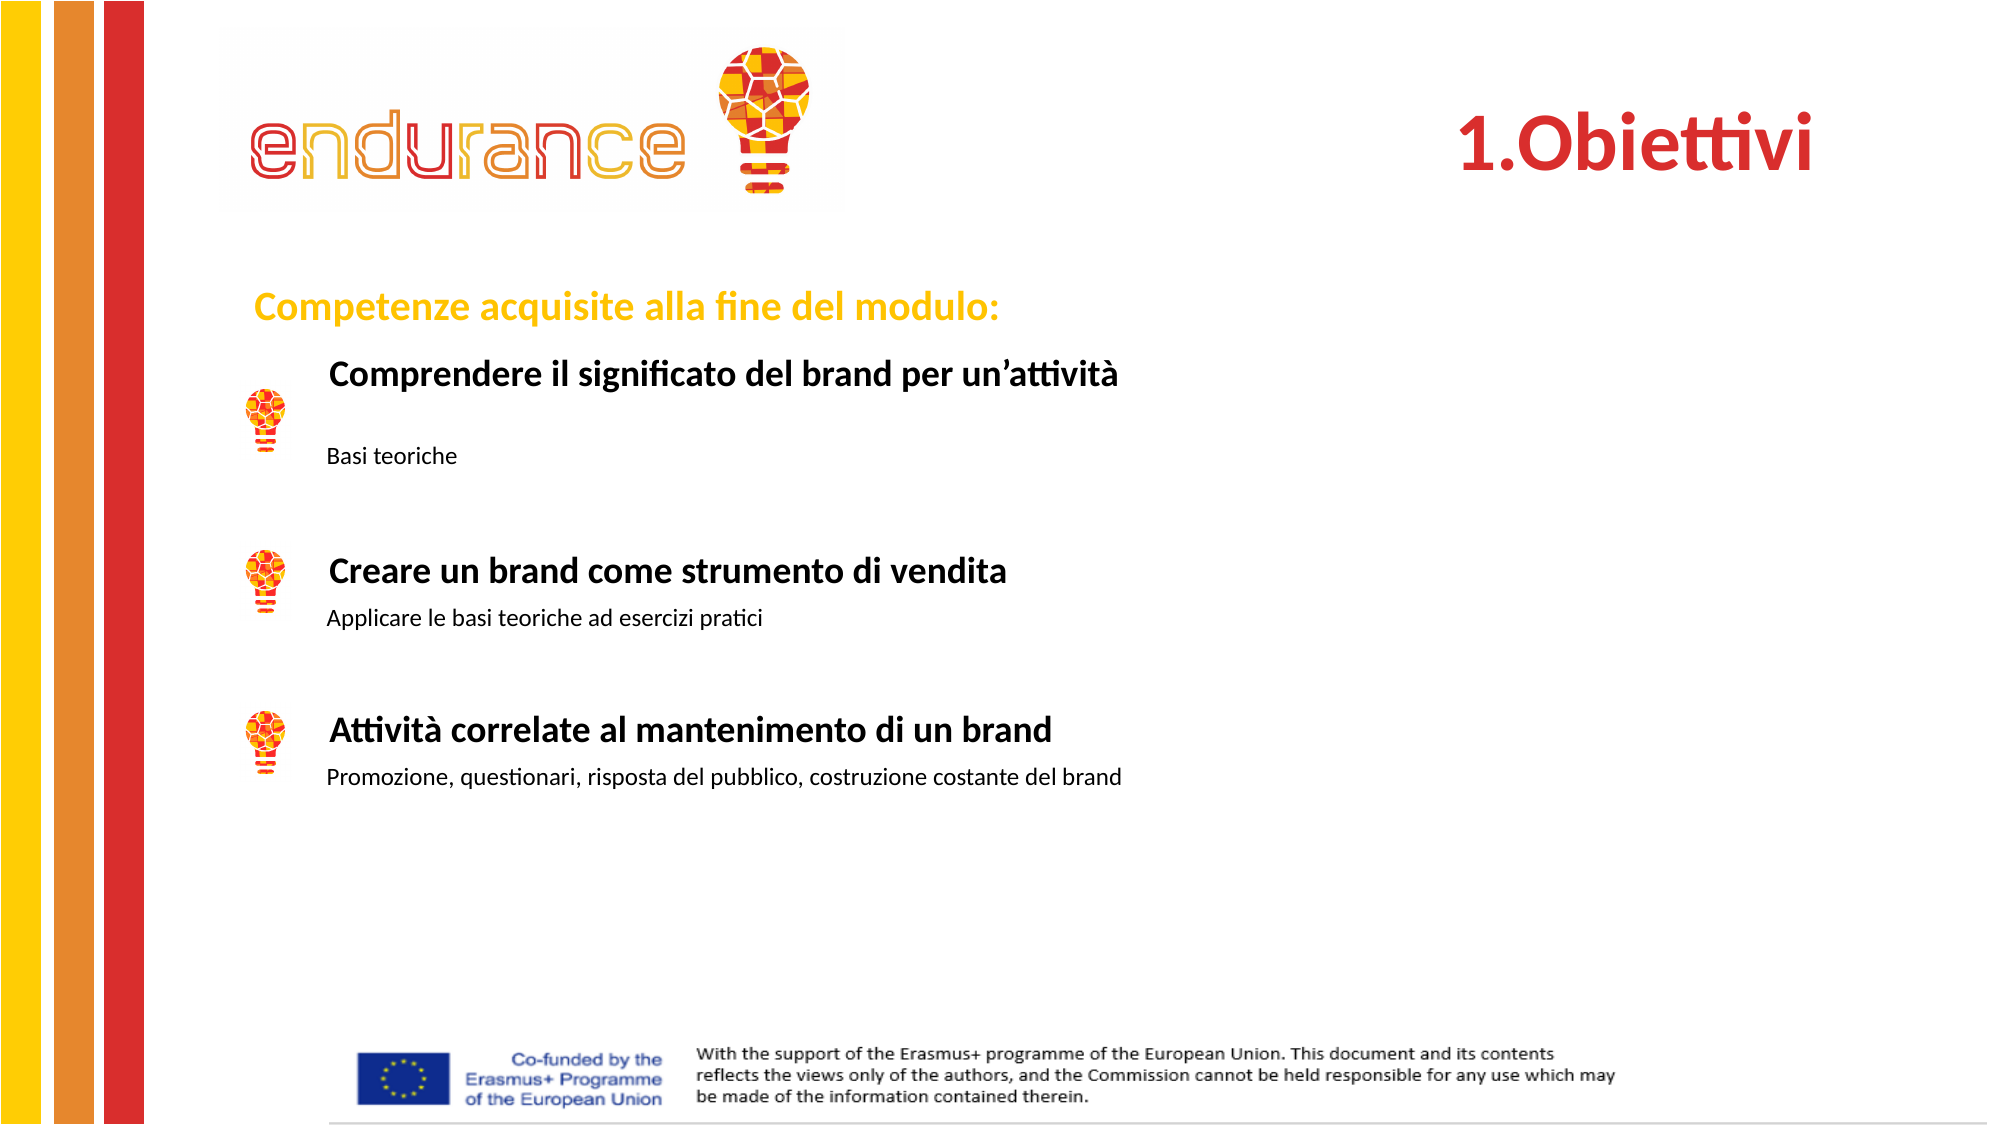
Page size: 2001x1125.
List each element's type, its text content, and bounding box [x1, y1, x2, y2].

picture [239, 379, 292, 460]
text_box [0, 0, 43, 1125]
picture [329, 1032, 1987, 1125]
text_box Applicare le basi teoriche ad esercizi pratici [311, 599, 1153, 640]
text_box Attività correlate al mantenimento di un brand [311, 697, 1153, 758]
title 1.Obiettivi [1322, 90, 1948, 197]
picture [218, 27, 845, 212]
text_box [52, 0, 95, 1125]
picture [239, 541, 292, 621]
text_box [102, 0, 146, 1125]
text_box Comprendere il significato del brand per un’attività [311, 341, 1153, 402]
text_box Basi teoriche [311, 431, 1153, 477]
text_box Creare un brand come strumento di vendita [311, 538, 1264, 599]
text_box Promozione, questionari, risposta del pubblico, costruzione costante del brand [311, 758, 1153, 799]
subtitle Competenze acquisite alla fine del modulo: [239, 196, 1228, 951]
picture [239, 702, 292, 782]
